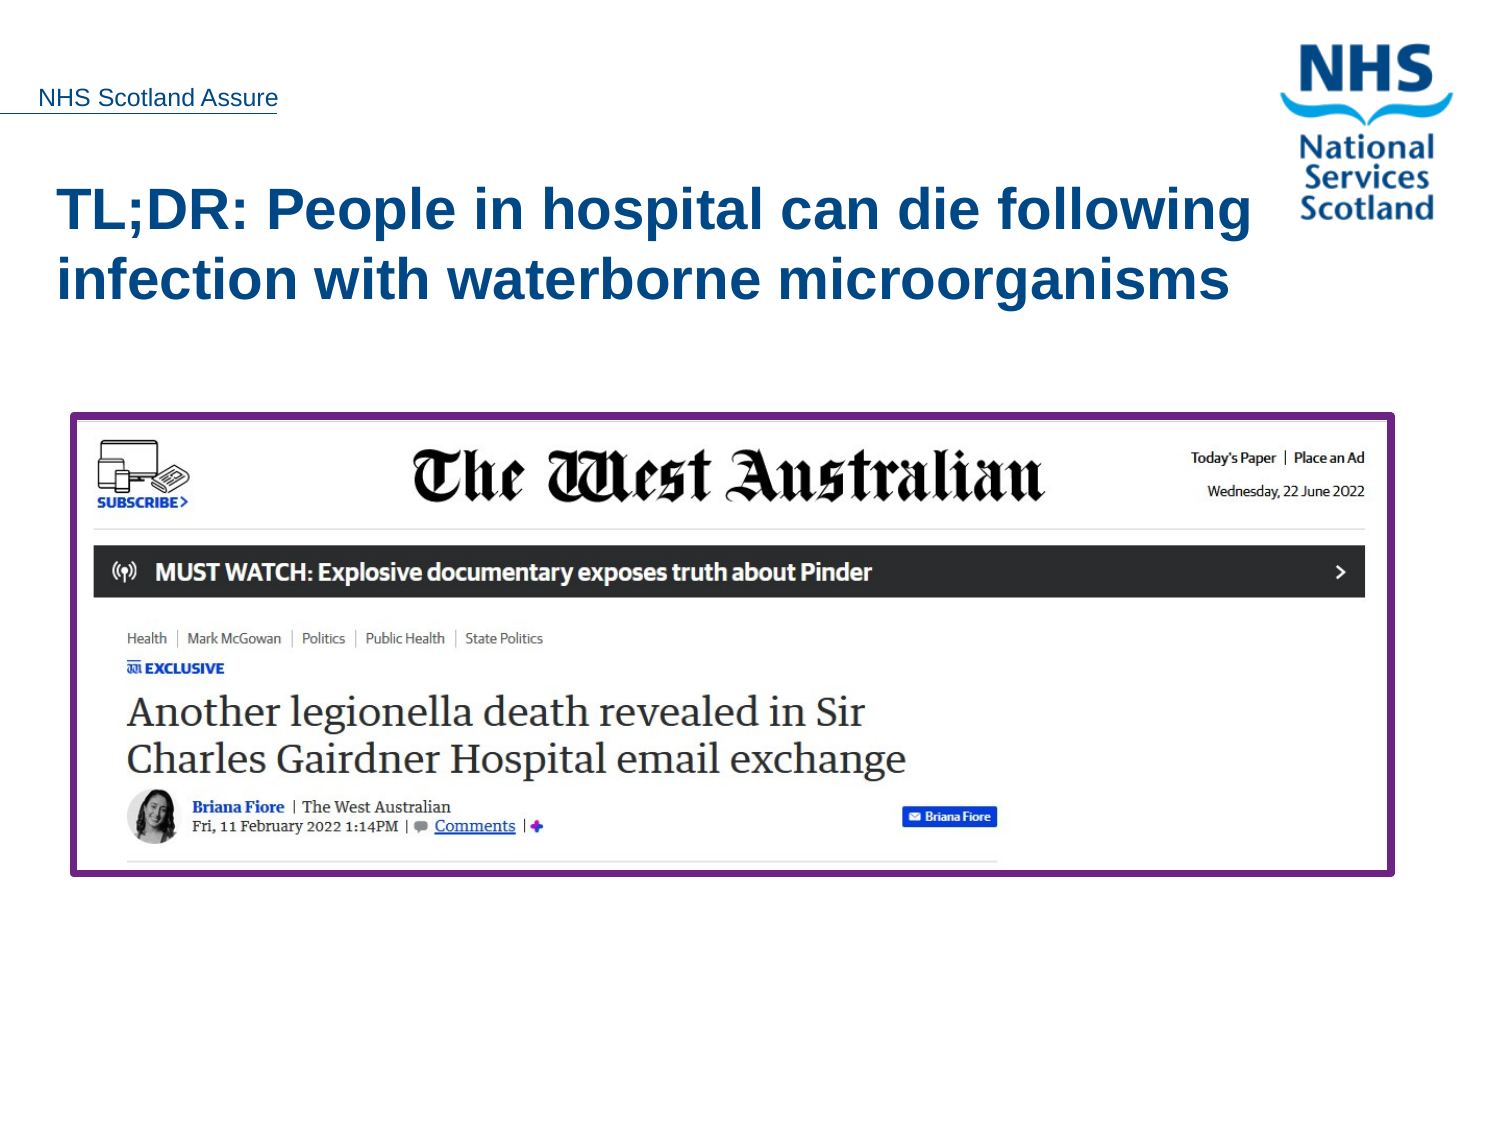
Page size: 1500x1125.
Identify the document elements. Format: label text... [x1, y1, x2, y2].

picture [76, 419, 1388, 870]
picture [1269, 27, 1469, 235]
text_box TL;DR: People in hospital can die following infection with waterborne microorganisms [41, 163, 1424, 319]
